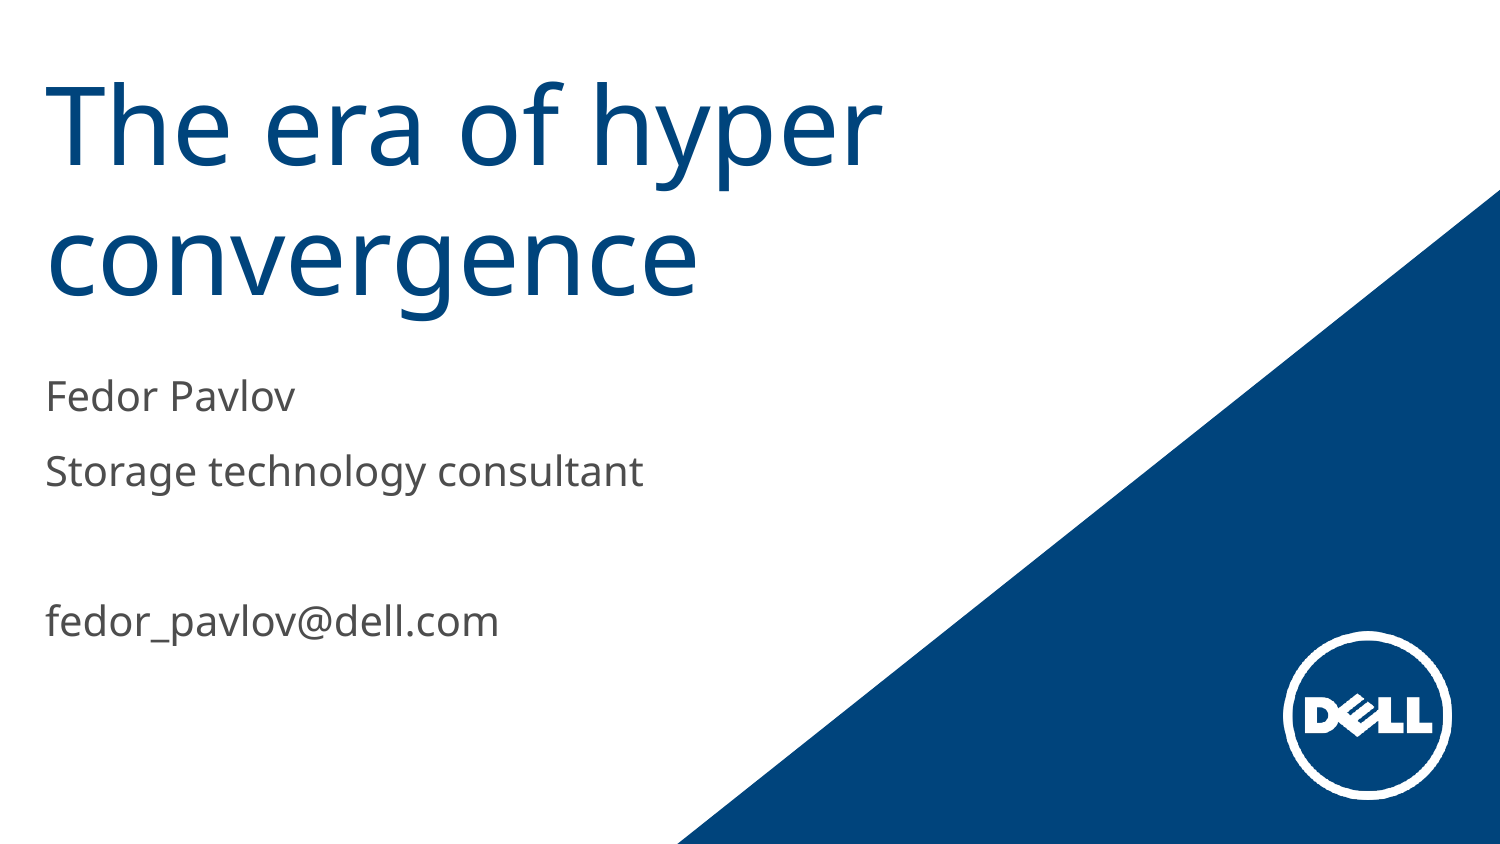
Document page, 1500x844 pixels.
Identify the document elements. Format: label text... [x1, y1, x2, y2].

picture [1283, 631, 1452, 800]
subtitle Fedor Pavlov Storage technology consultant fedor_pavlov@dell.com [44, 369, 899, 648]
title The era of hyper convergence [44, 44, 899, 318]
